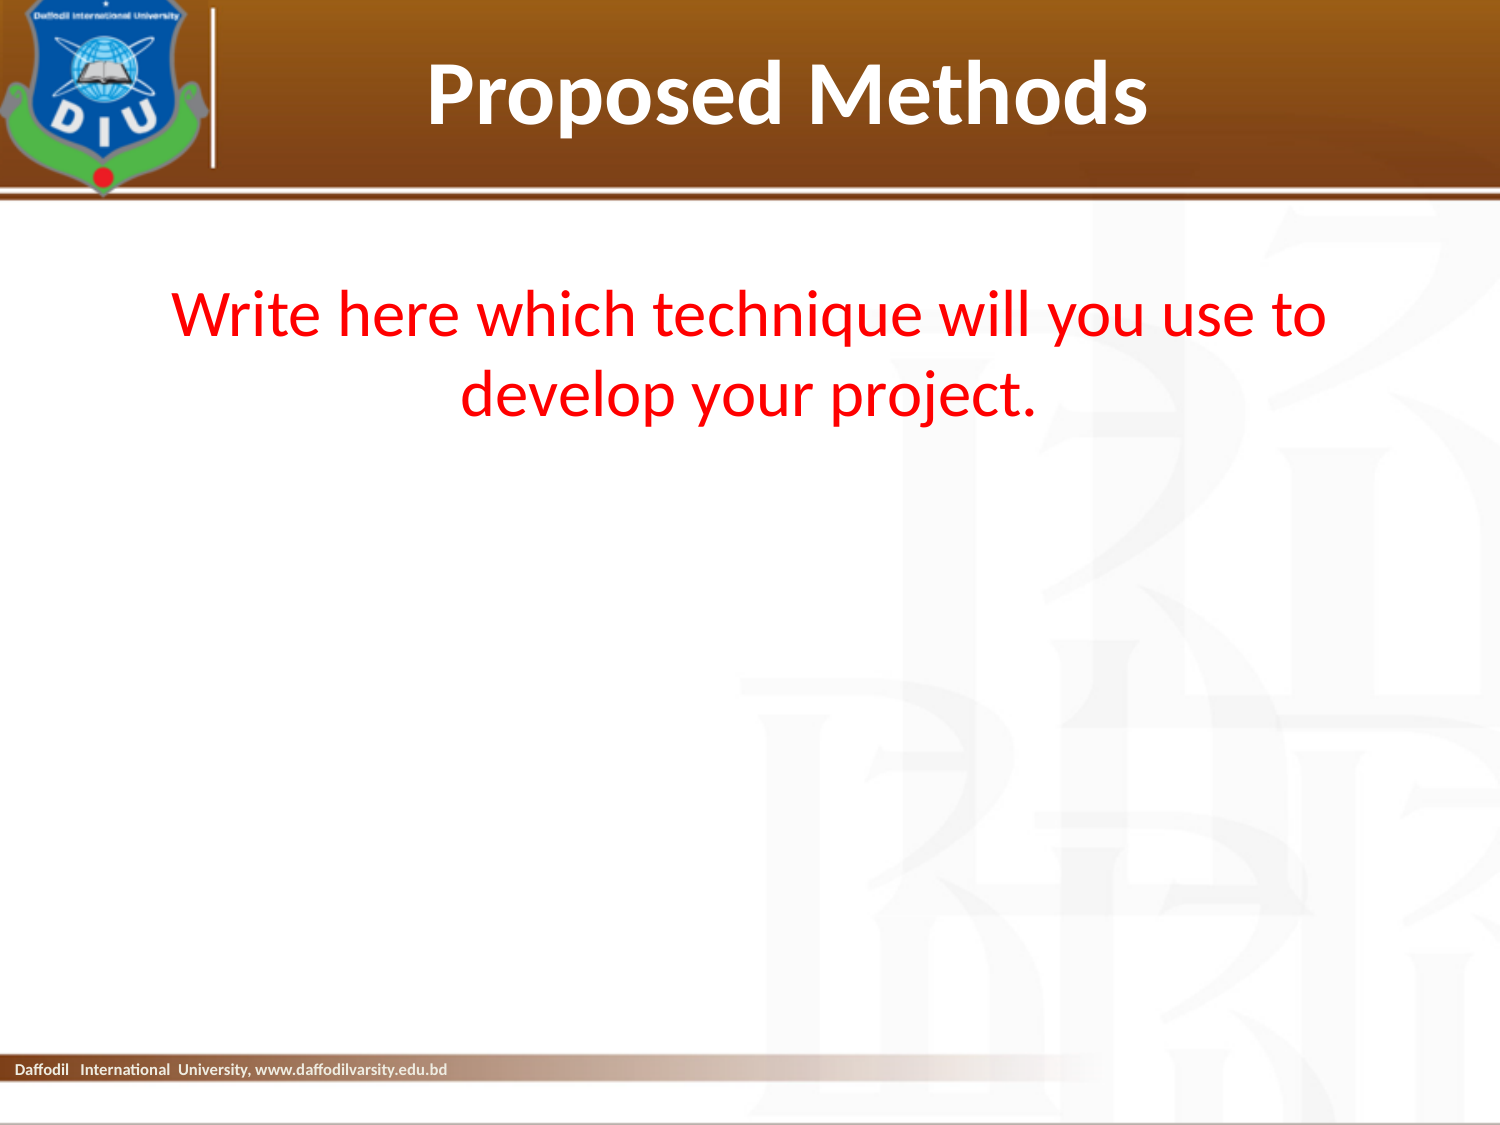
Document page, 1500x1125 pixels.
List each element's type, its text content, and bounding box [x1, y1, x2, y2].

text_box Daffodil International University, www.daffodilvarsity.edu.bd [0, 1051, 850, 1086]
picture [0, 0, 1500, 1125]
list Write here which technique will you use to develop your project. [75, 262, 1425, 1005]
title Proposed Methods [262, 12, 1313, 163]
